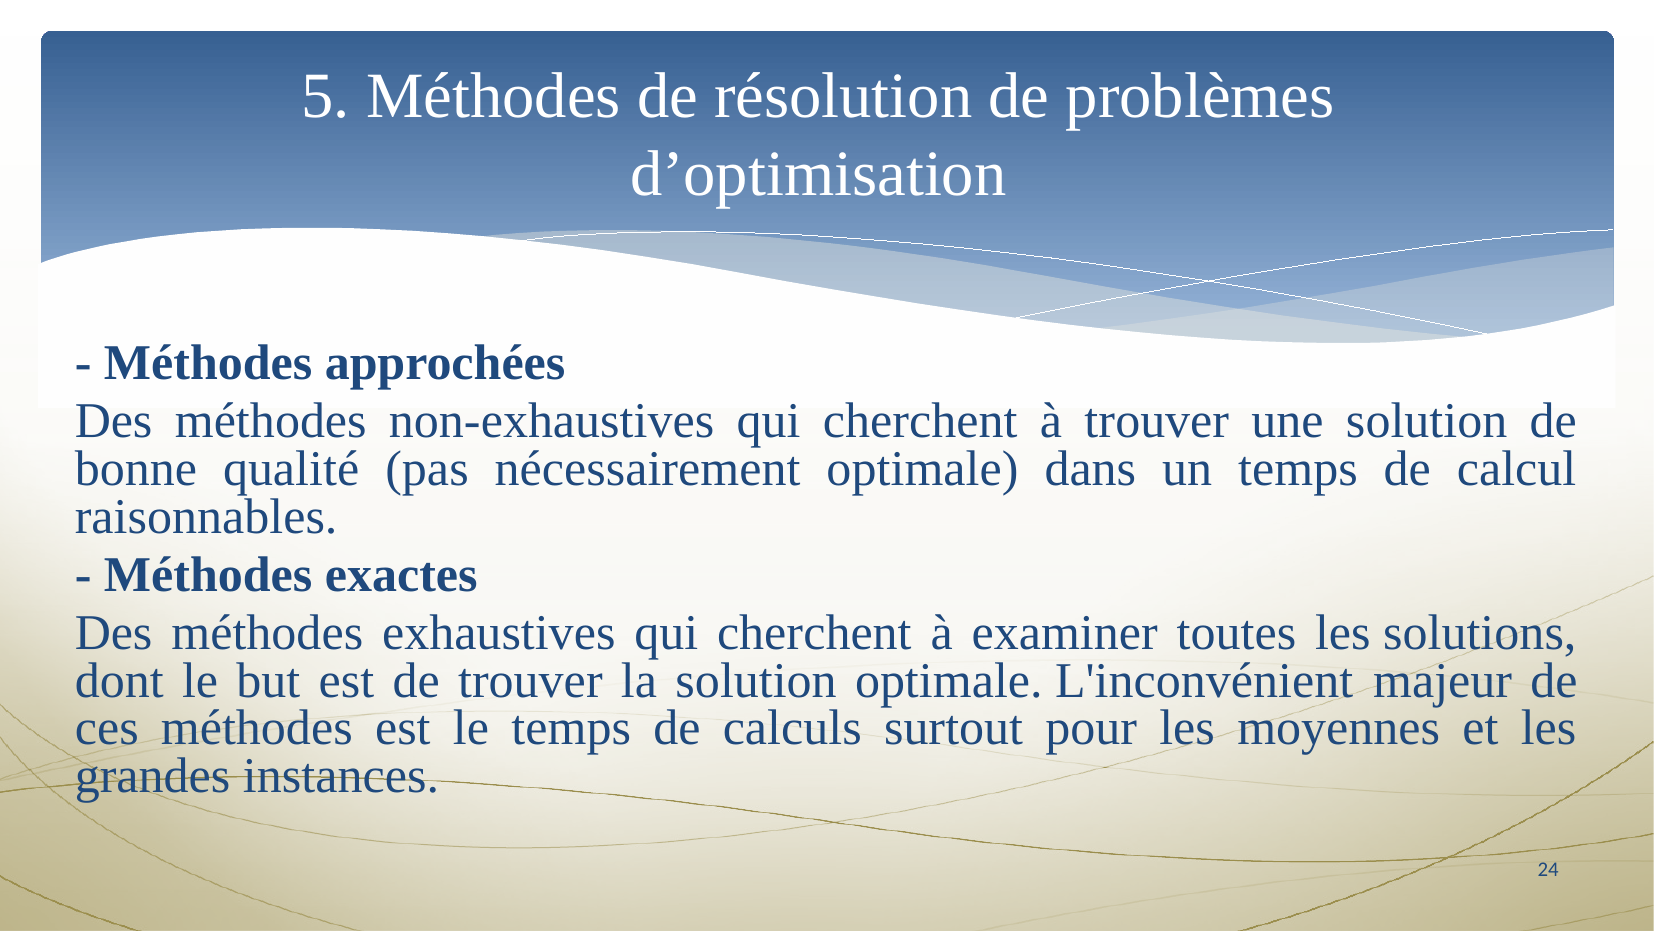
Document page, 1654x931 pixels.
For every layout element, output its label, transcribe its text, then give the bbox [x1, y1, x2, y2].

text_box - Méthodes approchées Des méthodes non-exhaustives qui cherchent à trouver une solution de bonne qualité (pas nécessairement optimale) dans un temps de calcul raisonnables. - Méthodes exactes Des méthodes exhaustives qui cherchent à examiner toutes les solutions, dont le but est de trouver la solution optimale. L'inconvénient majeur de ces méthodes est le temps de calculs surtout pour les moyennes et les grandes instances. [59, 333, 1593, 748]
text_box <numéro> [1443, 842, 1654, 893]
text_box 5. Méthodes de résolution de problèmes d’optimisation [82, 45, 1571, 216]
picture [0, 0, 1654, 931]
